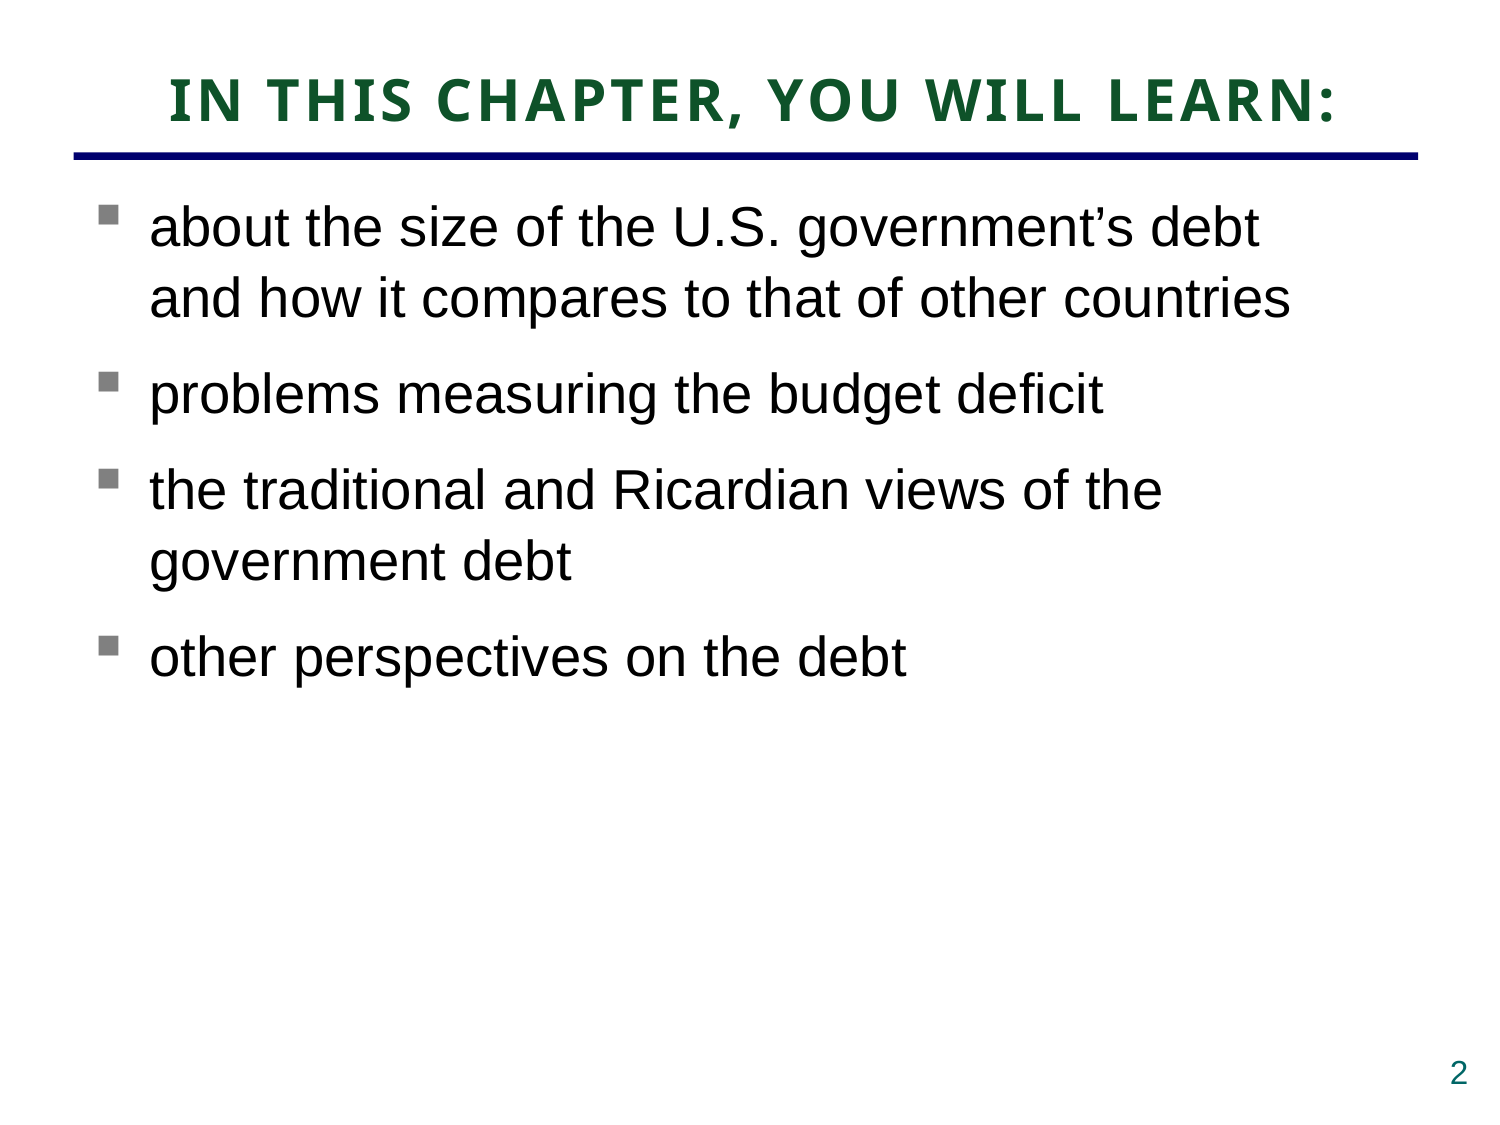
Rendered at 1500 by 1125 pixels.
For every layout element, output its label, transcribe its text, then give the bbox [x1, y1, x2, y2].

text_box 1 [1386, 1051, 1469, 1100]
title IN THIS CHAPTER, YOU WILL LEARN: [76, 50, 1430, 143]
list about the size of the U.S. government’s debt and how it compares to that of other countries problems measuring the budget deficit the traditional and Ricardian views of the government debt other perspectives on the debt [78, 179, 1425, 1033]
text_box [72, 150, 1420, 162]
